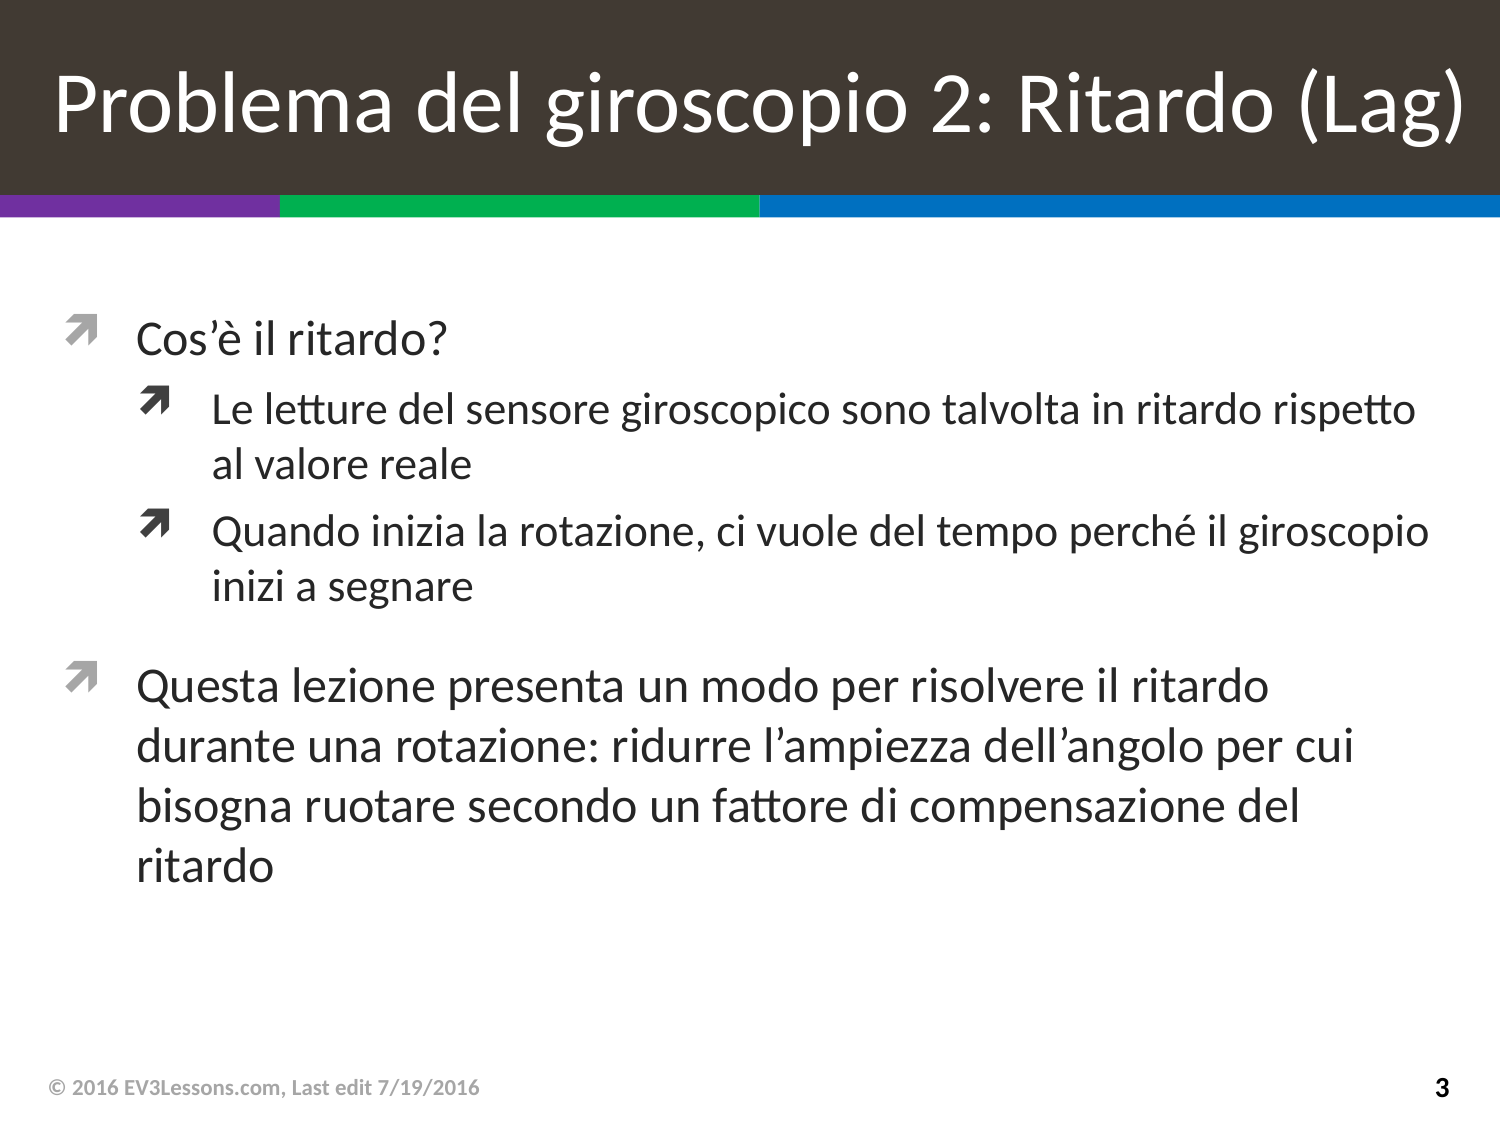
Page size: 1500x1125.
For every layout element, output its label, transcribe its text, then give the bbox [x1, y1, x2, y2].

footer © 2016 EV3Lessons.com, Last edit 7/19/2016 [32, 1055, 1038, 1116]
list Cos’è il ritardo? Le letture del sensore giroscopico sono talvolta in ritardo rispetto al valore reale Quando inizia la rotazione, ci vuole del tempo perché il giroscopio inizi a segnare Questa lezione presenta un modo per risolvere il ritardo durante una rotazione: ridurre l’ampiezza dell’angolo per cui bisogna ruotare secondo un fattore di compensazione del ritardo [46, 298, 1454, 1005]
title Problema del giroscopio 2: Ritardo (Lag) [0, 0, 1500, 195]
slide_number 3 [1361, 1056, 1465, 1116]
